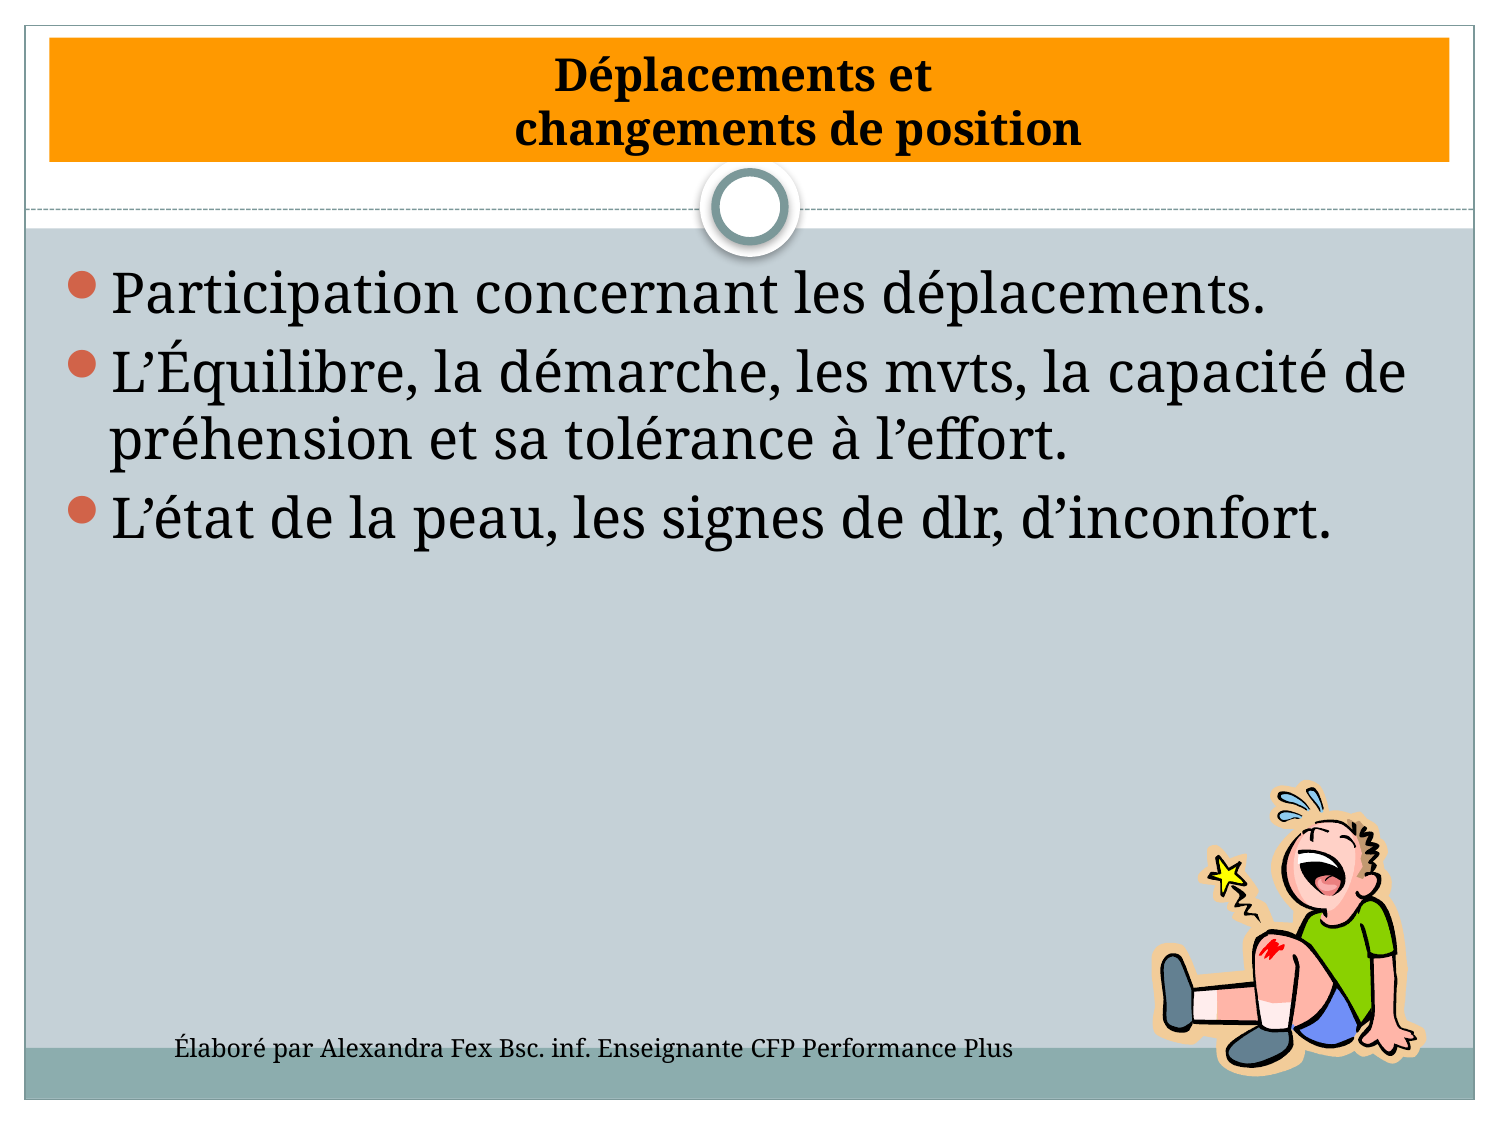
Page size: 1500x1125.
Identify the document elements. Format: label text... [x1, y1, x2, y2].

footer Élaboré par Alexandra Fex Bsc. inf. Enseignante CFP Performance Plus [159, 1025, 1329, 1100]
picture [1151, 774, 1432, 1082]
title Déplacements et changements de position [49, 37, 1450, 162]
list Participation concernant les déplacements. L’Équilibre, la démarche, les mvts, la capacité de préhension et sa tolérance à l’effort. L’état de la peau, les signes de dlr, d’inconfort. [49, 249, 1450, 1005]
